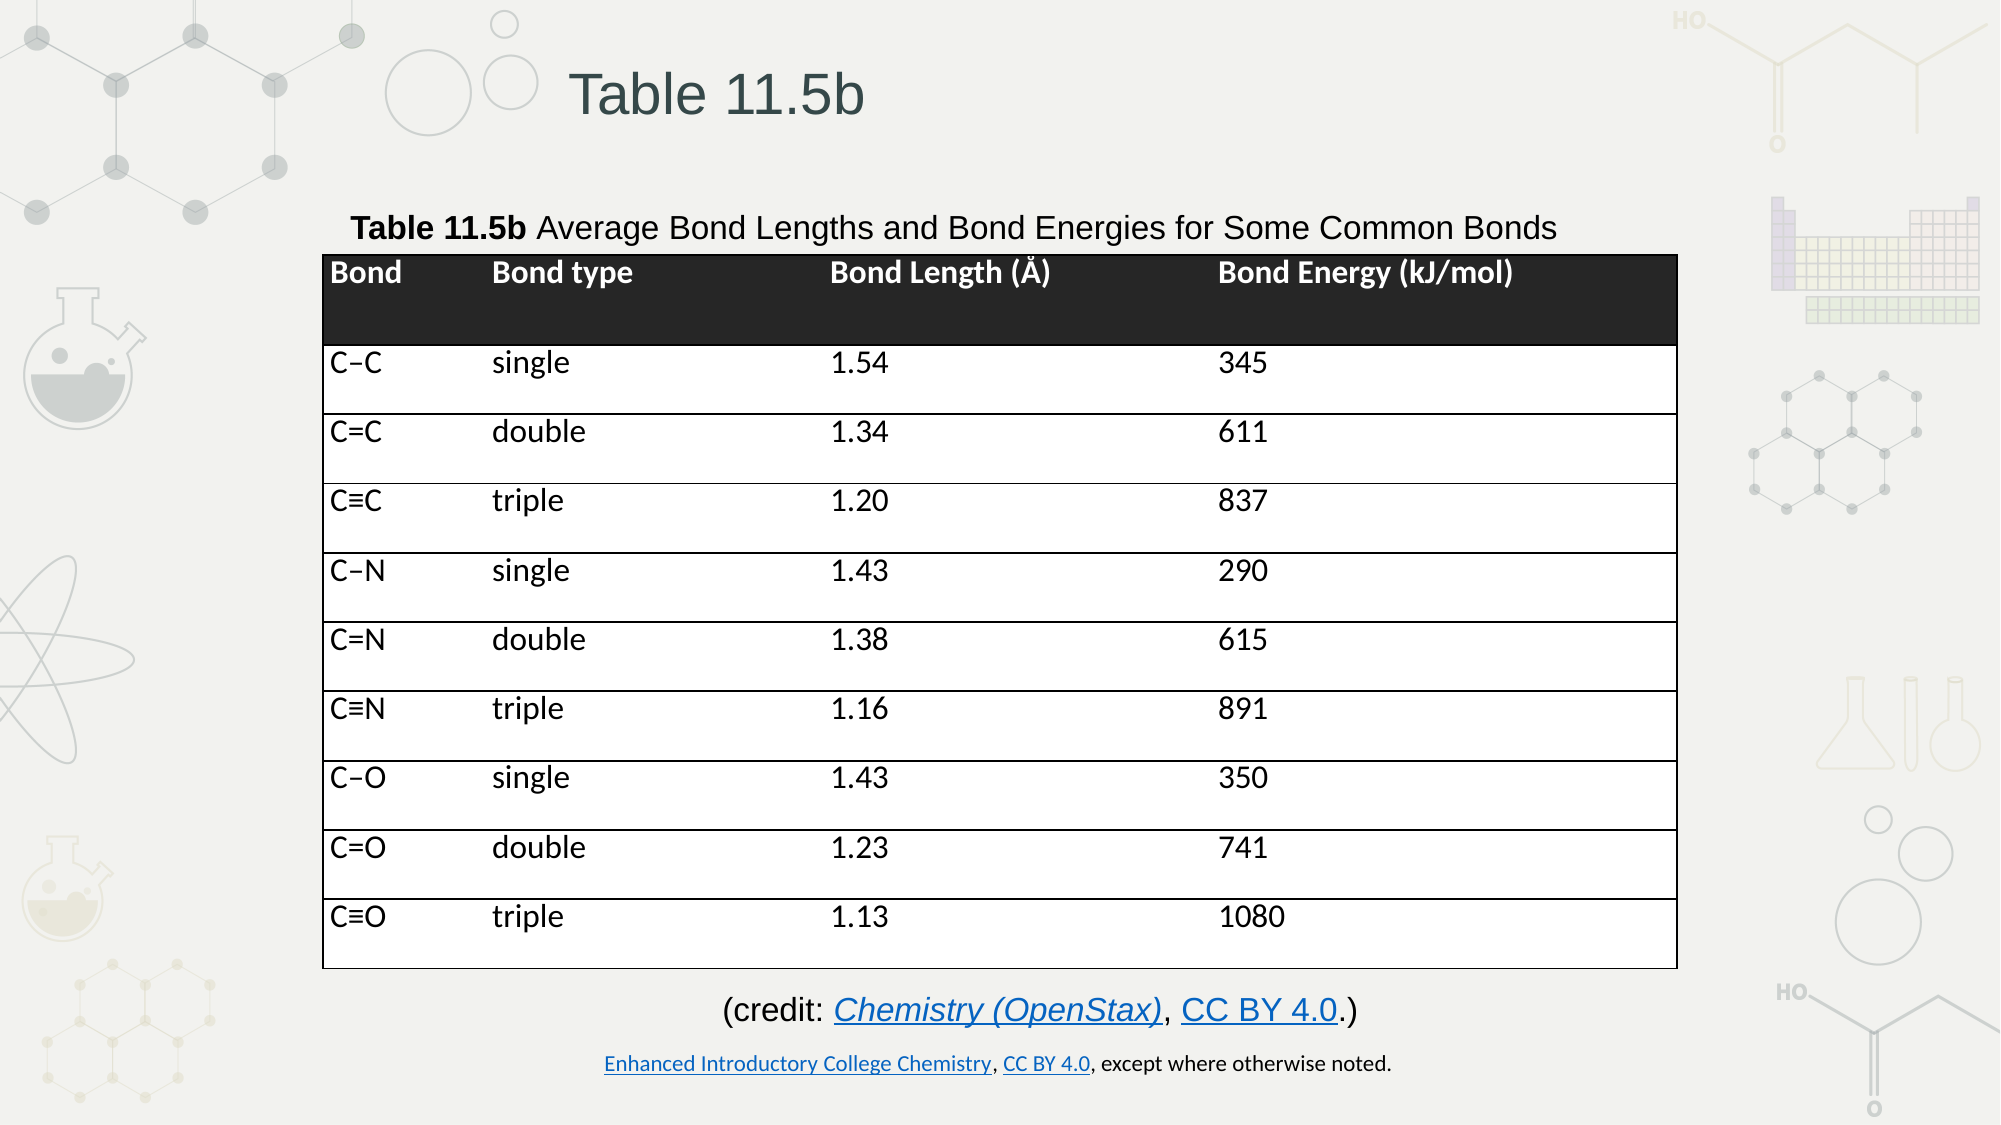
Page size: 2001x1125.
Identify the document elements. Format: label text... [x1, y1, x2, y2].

table_cell 1080 [1211, 900, 1676, 968]
table_cell 290 [1211, 554, 1676, 621]
table_cell 1.43 [823, 762, 1211, 829]
table_cell single [485, 554, 823, 621]
table_header Bond Energy (kJ/mol) [1211, 256, 1676, 344]
table_cell triple [485, 692, 823, 760]
table_cell single [485, 762, 823, 829]
table_cell 611 [1211, 415, 1676, 483]
table_cell 1.54 [823, 346, 1211, 413]
table_cell C–N [324, 554, 485, 621]
table_cell 1.20 [823, 484, 1211, 552]
table_header Bond Length (Å) [823, 256, 1211, 344]
table_cell double [485, 623, 823, 690]
table_header Bond type [485, 256, 823, 344]
table_header Bond [324, 256, 485, 344]
table_cell 891 [1211, 692, 1676, 760]
table_cell C–C [324, 346, 485, 413]
table_cell 1.34 [823, 415, 1211, 483]
table_cell 1.23 [823, 831, 1211, 898]
table_cell single [485, 346, 823, 413]
table_cell C–O [324, 762, 485, 829]
text_box Table 11.5b Average Bond Lengths and Bond Energies for Some Common Bonds [335, 199, 1647, 254]
table_cell 1.38 [823, 623, 1211, 690]
table_cell 615 [1211, 623, 1676, 690]
table_cell C=N [324, 623, 485, 690]
table_cell 1.13 [823, 900, 1211, 968]
table_cell C≡N [324, 692, 485, 760]
table_cell 741 [1211, 831, 1676, 898]
table_cell C≡O [324, 900, 485, 968]
picture [0, 0, 2001, 1125]
table_cell 1.16 [823, 692, 1211, 760]
table_cell 1.43 [823, 554, 1211, 621]
title Table 11.5b [553, 29, 1199, 136]
table_cell triple [485, 484, 823, 552]
table_cell C=C [324, 415, 485, 483]
text_box (credit: Chemistry (OpenStax), CC BY 4.0.) [707, 980, 1374, 1036]
table_cell 837 [1211, 484, 1676, 552]
table_cell 350 [1211, 762, 1676, 829]
table_cell triple [485, 900, 823, 968]
table_cell 345 [1211, 346, 1676, 413]
table_cell double [485, 831, 823, 898]
table_cell C=O [324, 831, 485, 898]
table_cell double [485, 415, 823, 483]
table_cell C≡C [324, 484, 485, 552]
